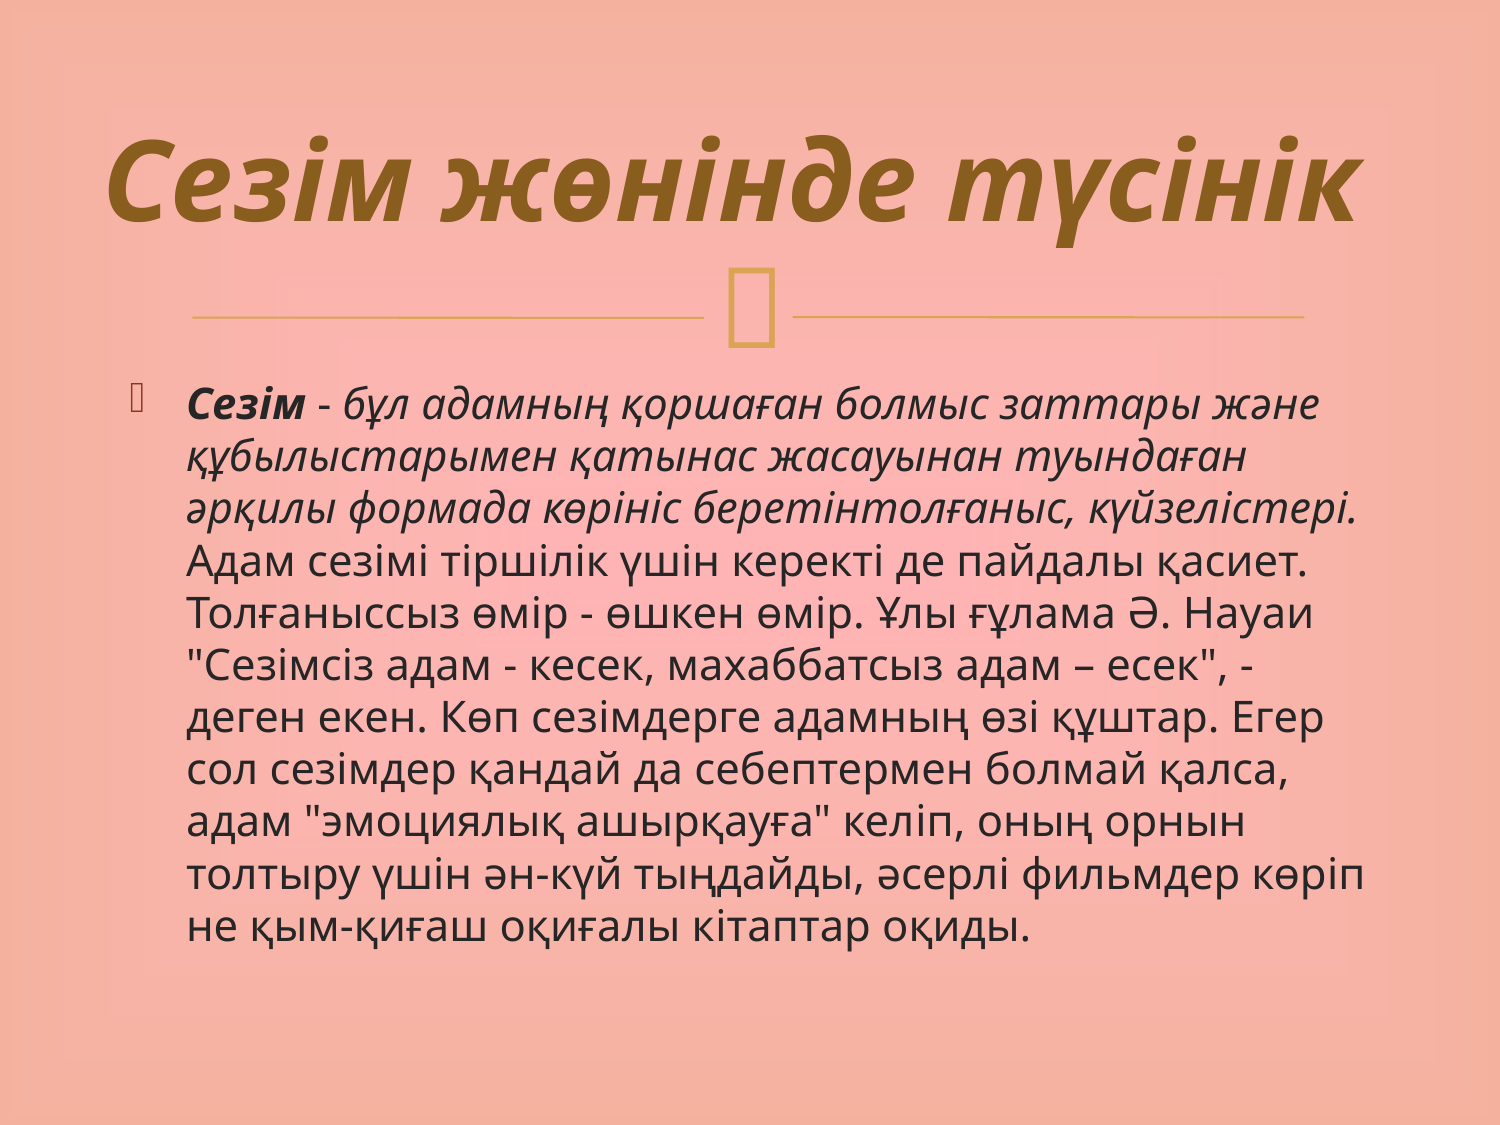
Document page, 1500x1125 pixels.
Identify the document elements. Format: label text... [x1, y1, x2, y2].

list Сезiм - бұл адамның қоршаған болмыс заттары жəне құбылыстарымен қатынас жасауынан туындаған əрқилы формада көрiнiс беретiнтолғаныс, күйзелiстерi. Адам сезiмi тiршiлiк үшiн керектi де пайдалы қасиет. Толғаныссыз өмiр - өшкен өмiр. Ұлы ғұлама Ə. Науаи "Сезiмсiз адам - кесек, махаббатсыз адам – есек", - деген екен. Көп сезiмдерге адамның өзi құштар. Егер сол сезiмдер қандай да себептермен болмай қалса, адам "эмоциялық ашырқауға" келiп, оның орнын толтыру үшiн əн-күй тыңдайды, əсерлi фильмдер көрiп не қым-қиғаш оқиғалы кiтаптар оқиды. [114, 368, 1386, 1005]
title Сезім жөнінде түсінік [0, 90, 1500, 263]
